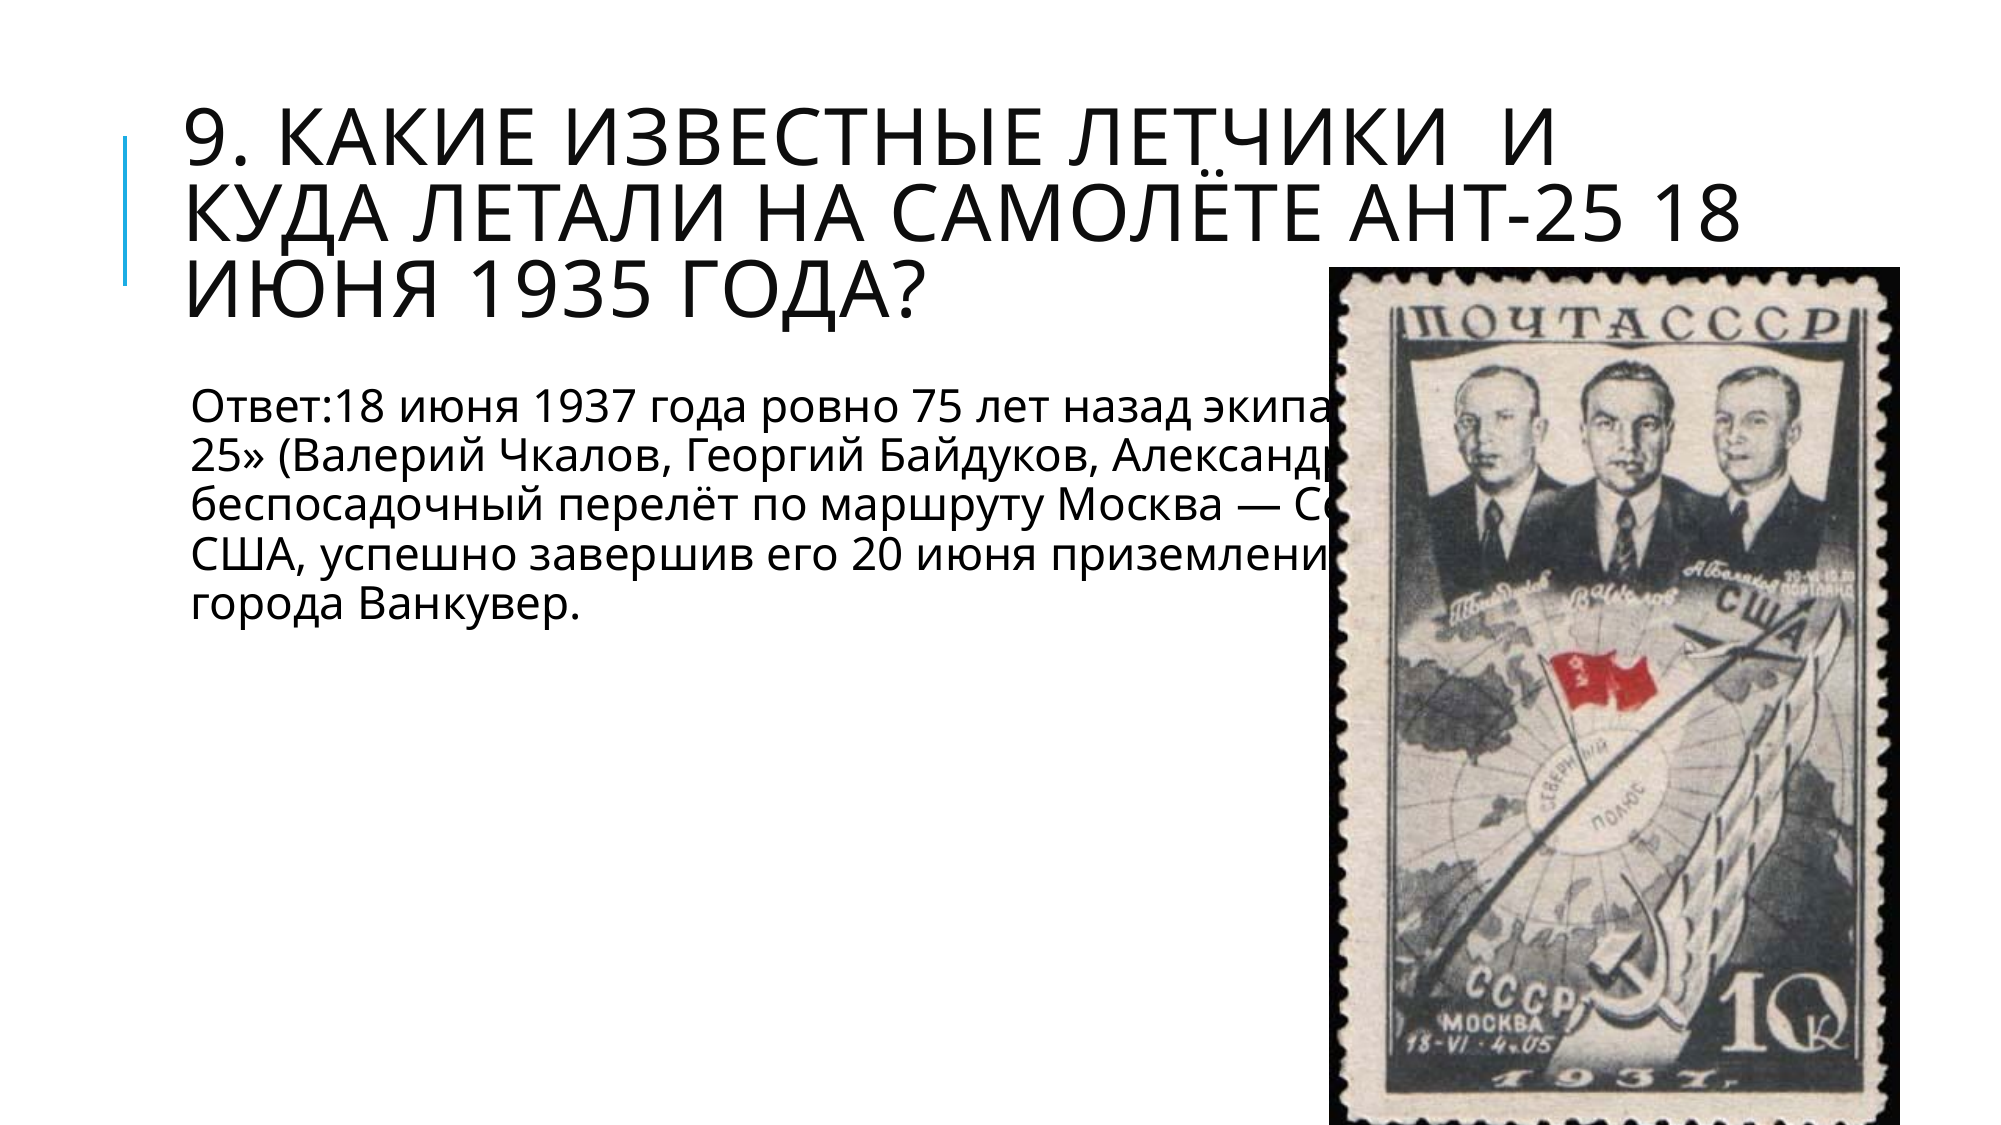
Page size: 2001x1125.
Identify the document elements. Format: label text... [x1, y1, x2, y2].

picture [1329, 267, 1901, 1125]
title 9. Какие известные летчики и куда летали на самолёте АНТ-25 18 июня 1935 года? [168, 96, 1763, 342]
list Ответ:18 июня 1937 года ровно 75 лет назад экипаж самолёта «АНТ-25» (Валерий Чкалов, Георгий Байдуков, Александр Беляков) начал беспосадочный перелёт по маршруту Москва — Северный полюс — США, успешно завершив его 20 июня приземлением на аэродроме города Ванкувер. [168, 375, 1322, 1035]
